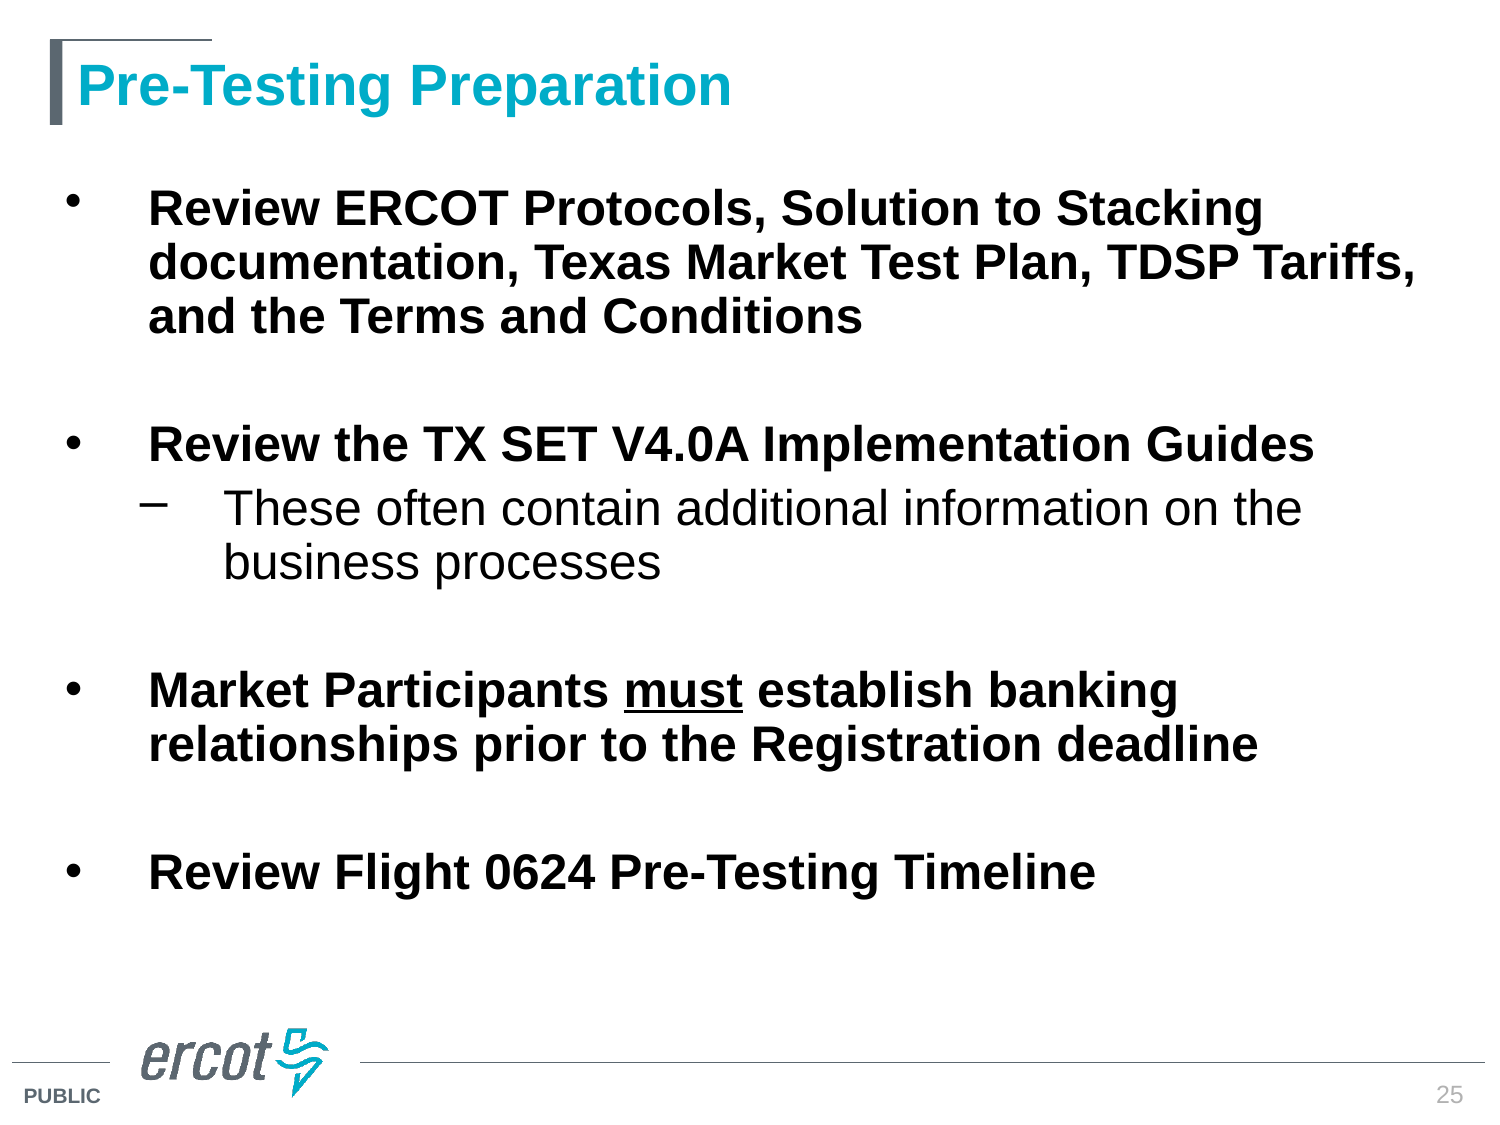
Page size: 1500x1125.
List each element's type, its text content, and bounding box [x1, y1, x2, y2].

slide_number 25 [1412, 1076, 1488, 1112]
picture [137, 1024, 332, 1100]
title Pre-Testing Preparation [62, 39, 1450, 125]
list Review ERCOT Protocols, Solution to Stacking documentation, Texas Market Test Plan, TDSP Tariffs, and the Terms and Conditions Review the TX SET V4.0A Implementation Guides These often contain additional information on the business processes Market Participants must establish banking relationships prior to the Registration deadline Review Flight 0624 Pre-Testing Timeline [50, 174, 1450, 938]
